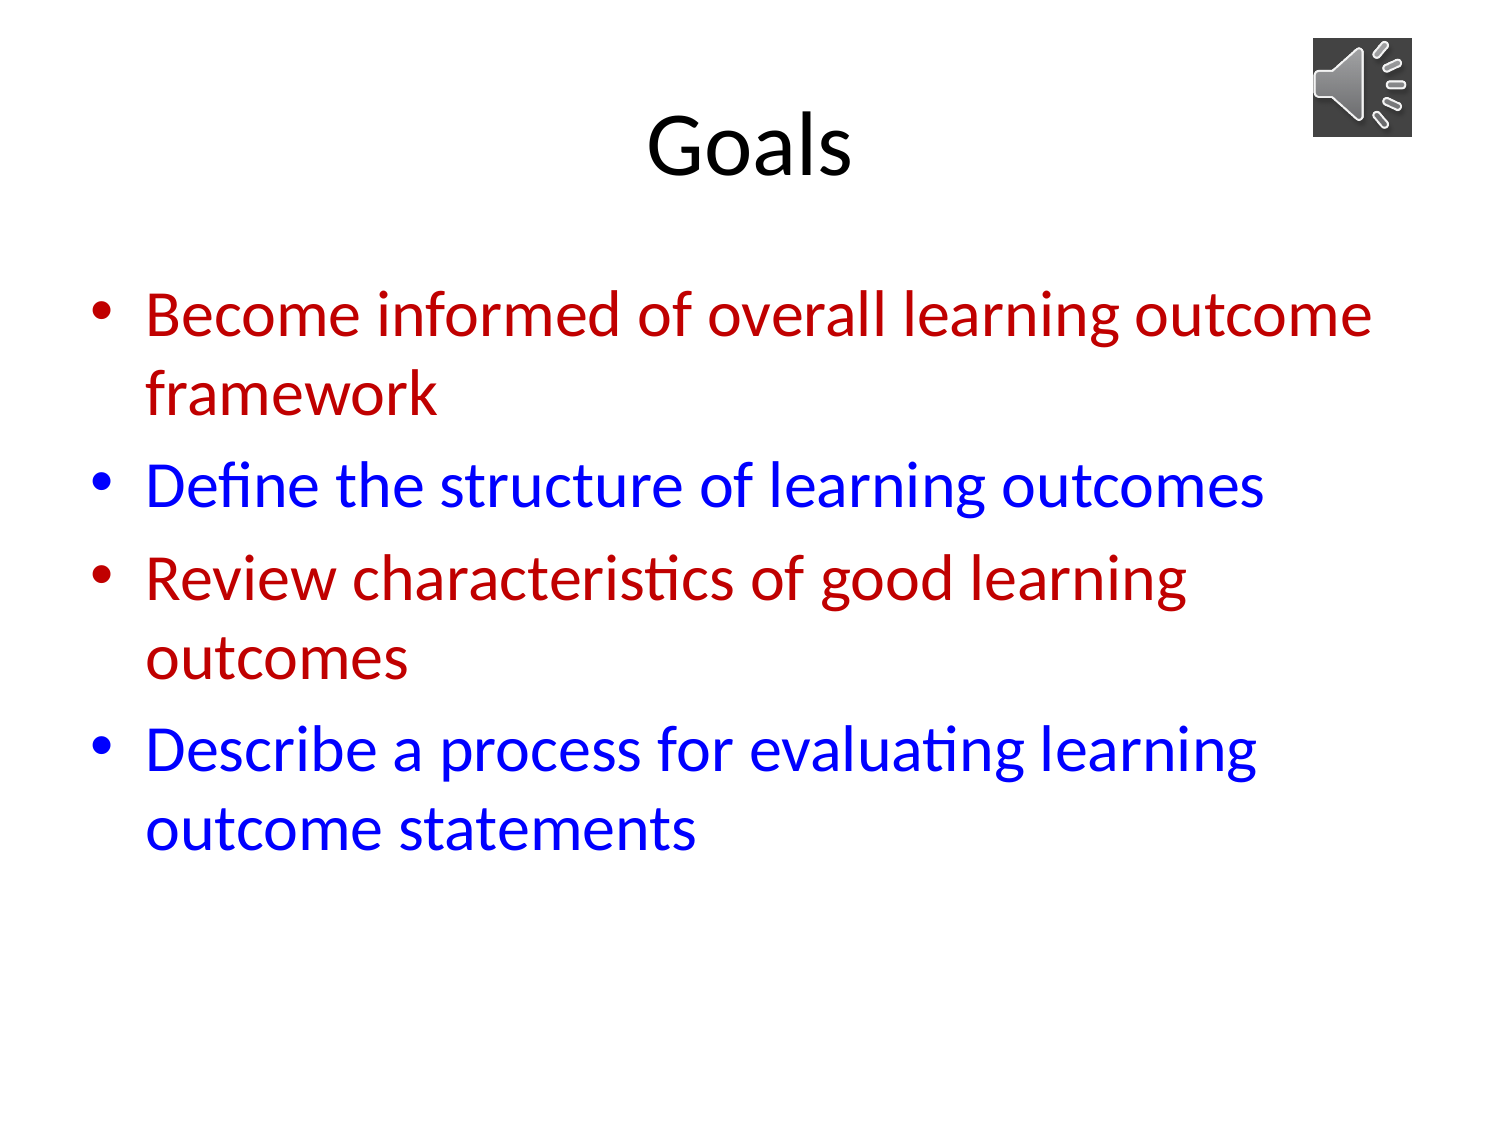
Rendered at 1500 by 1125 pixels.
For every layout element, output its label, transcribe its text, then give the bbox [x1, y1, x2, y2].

picture [1312, 37, 1413, 138]
list Become informed of overall learning outcome framework Define the structure of learning outcomes Review characteristics of good learning outcomes Describe a process for evaluating learning outcome statements [75, 262, 1425, 875]
title Goals [75, 45, 1425, 233]
